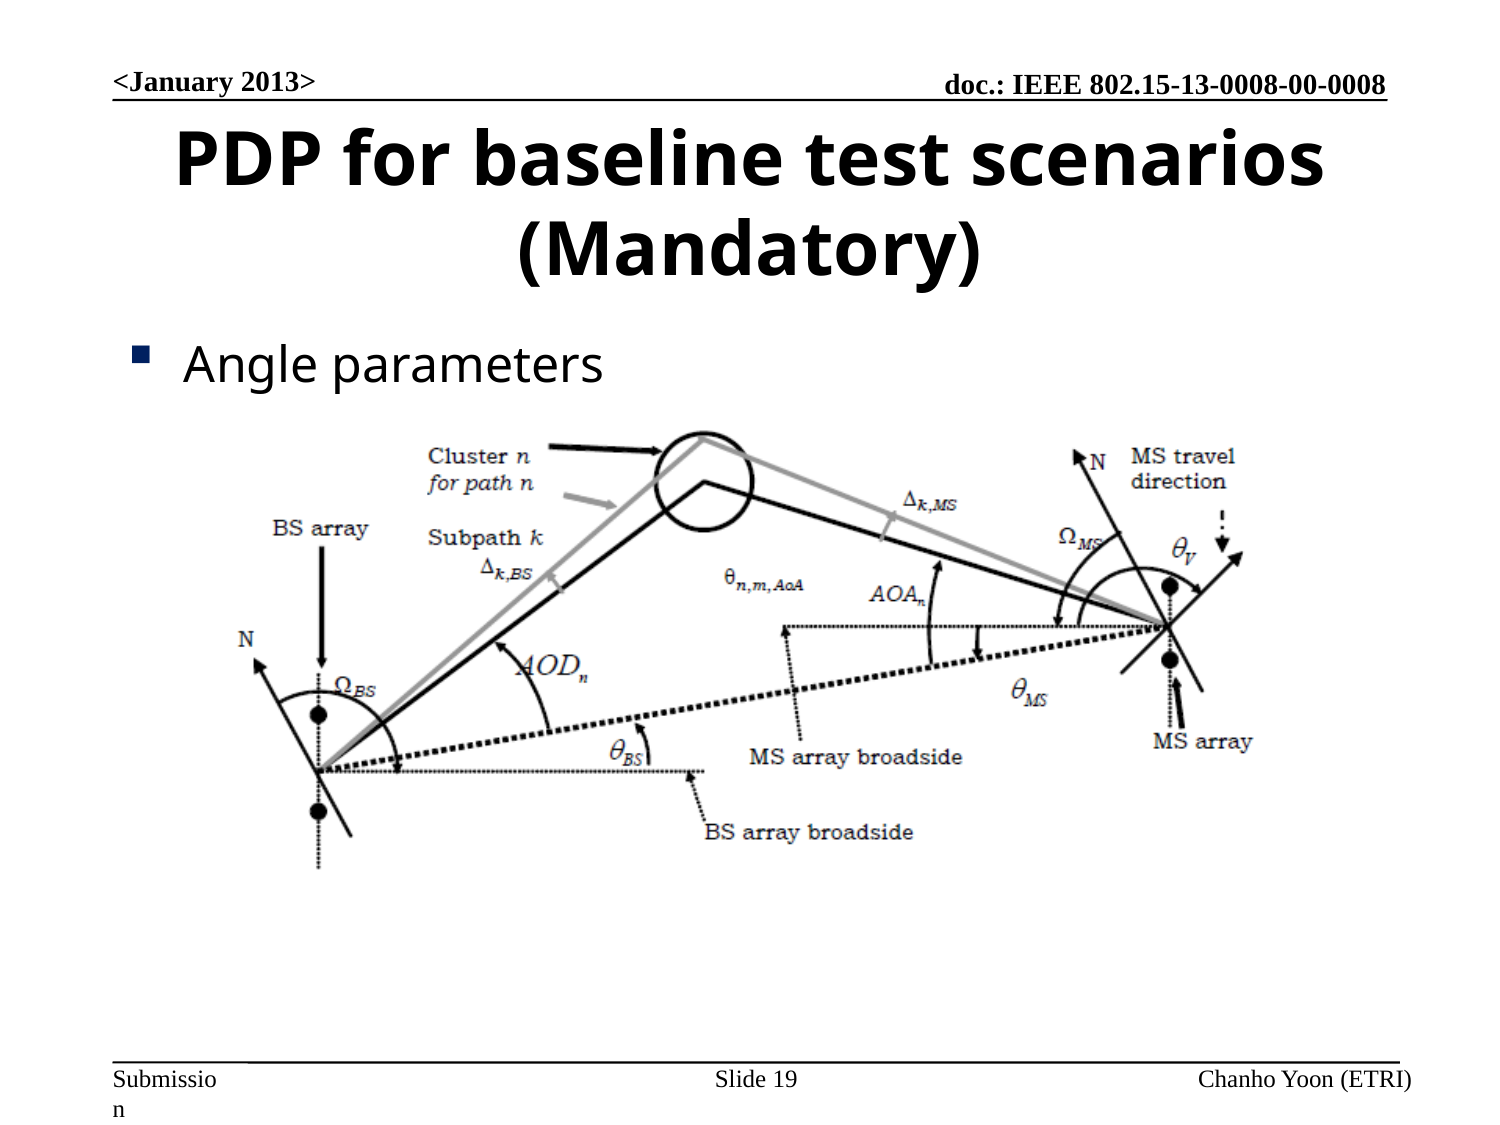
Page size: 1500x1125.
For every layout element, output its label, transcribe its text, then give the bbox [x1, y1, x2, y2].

slide_number Slide 19 [712, 1061, 800, 1093]
title PDP for baseline test scenarios (Mandatory) [112, 112, 1388, 288]
picture [232, 423, 1268, 882]
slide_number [112, 61, 376, 98]
list Angle parameters [112, 324, 1388, 1001]
footer Chanho Yoon (ETRI) [855, 1061, 1413, 1124]
